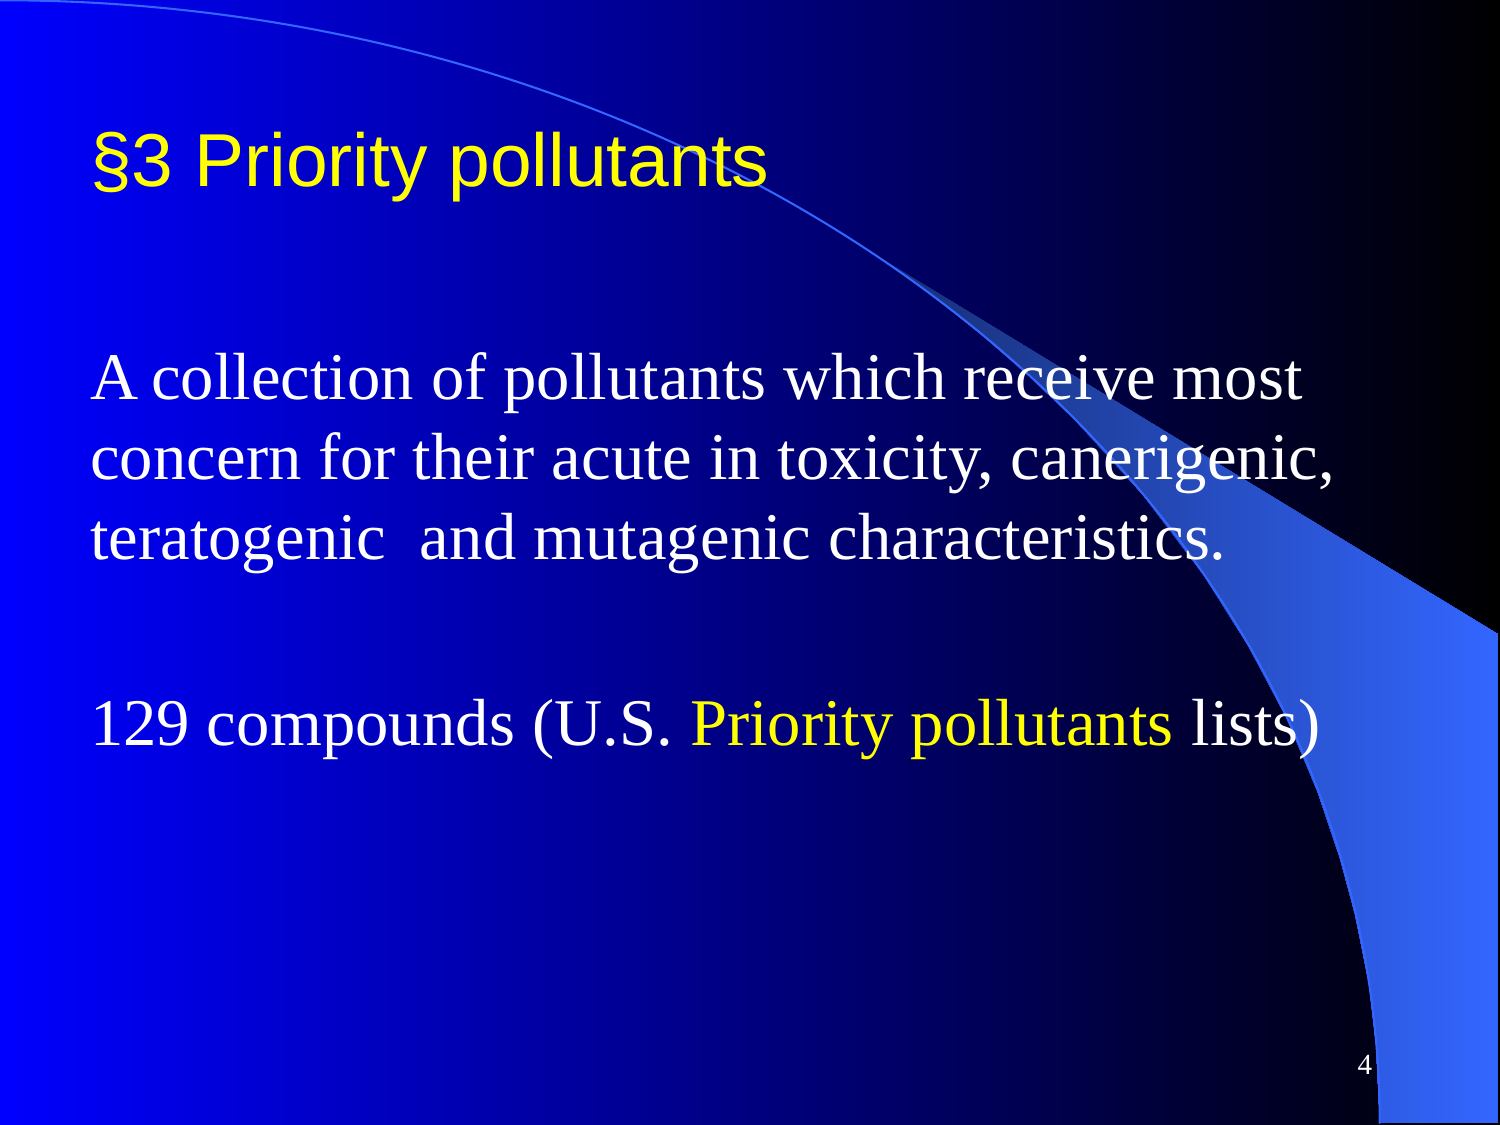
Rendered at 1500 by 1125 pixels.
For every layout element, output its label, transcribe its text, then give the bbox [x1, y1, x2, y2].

slide_number 4 [1074, 1025, 1388, 1100]
list A collection of pollutants which receive most concern for their acute in toxicity, canerigenic, teratogenic and mutagenic characteristics. 129 compounds (U.S. Priority pollutants lists) [75, 324, 1438, 1000]
title §3 Priority pollutants [75, 99, 1450, 213]
